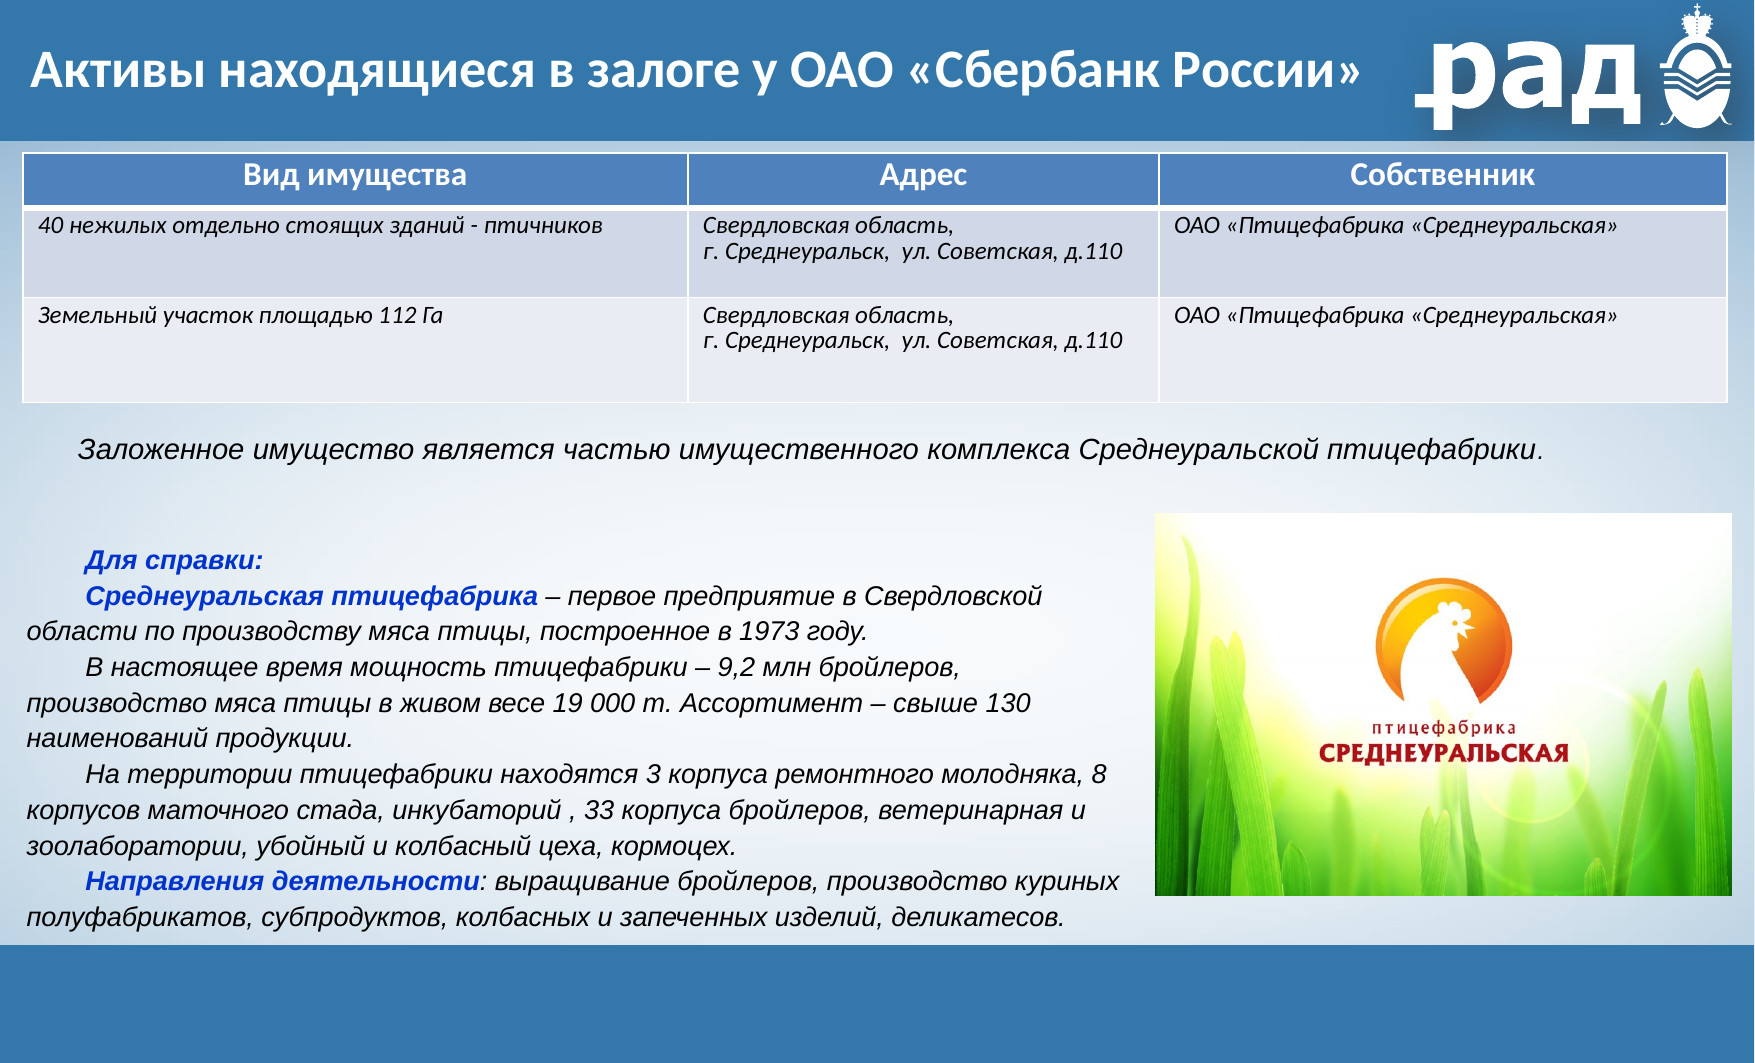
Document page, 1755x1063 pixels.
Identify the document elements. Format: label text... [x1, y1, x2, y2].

text_box Активы находящиеся в залоге у ОАО «Сбербанк России» [11, 24, 1409, 108]
picture [0, 141, 1755, 946]
picture [1414, 3, 1732, 130]
